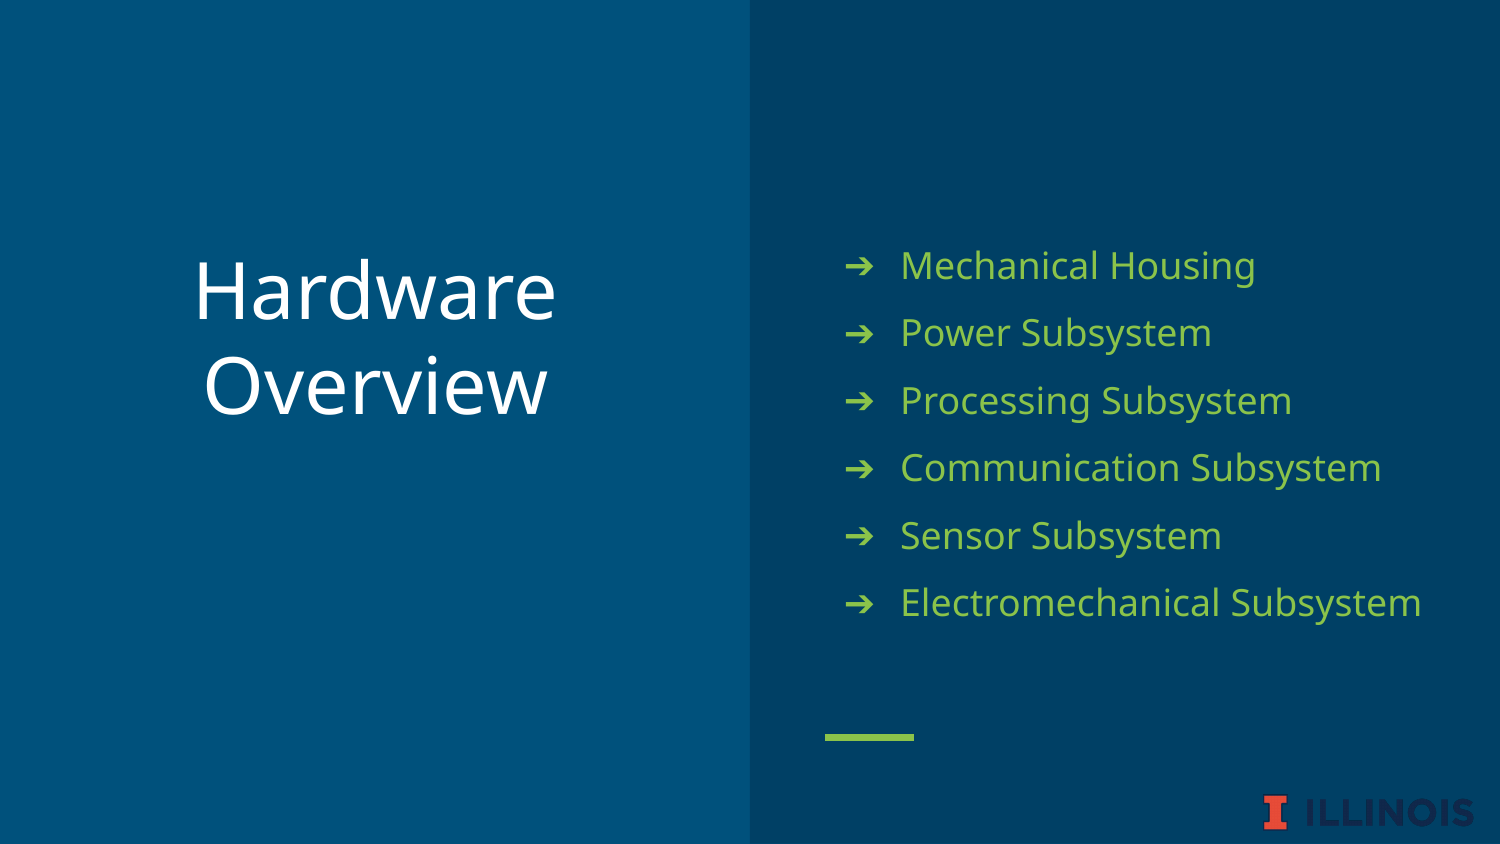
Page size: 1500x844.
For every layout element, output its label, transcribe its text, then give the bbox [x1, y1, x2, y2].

picture [1254, 786, 1500, 844]
title Hardware Overview [43, 198, 708, 446]
list Mechanical Housing Power Subsystem Processing Subsystem Communication Subsystem Sensor Subsystem Electromechanical Subsystem [810, 118, 1440, 725]
